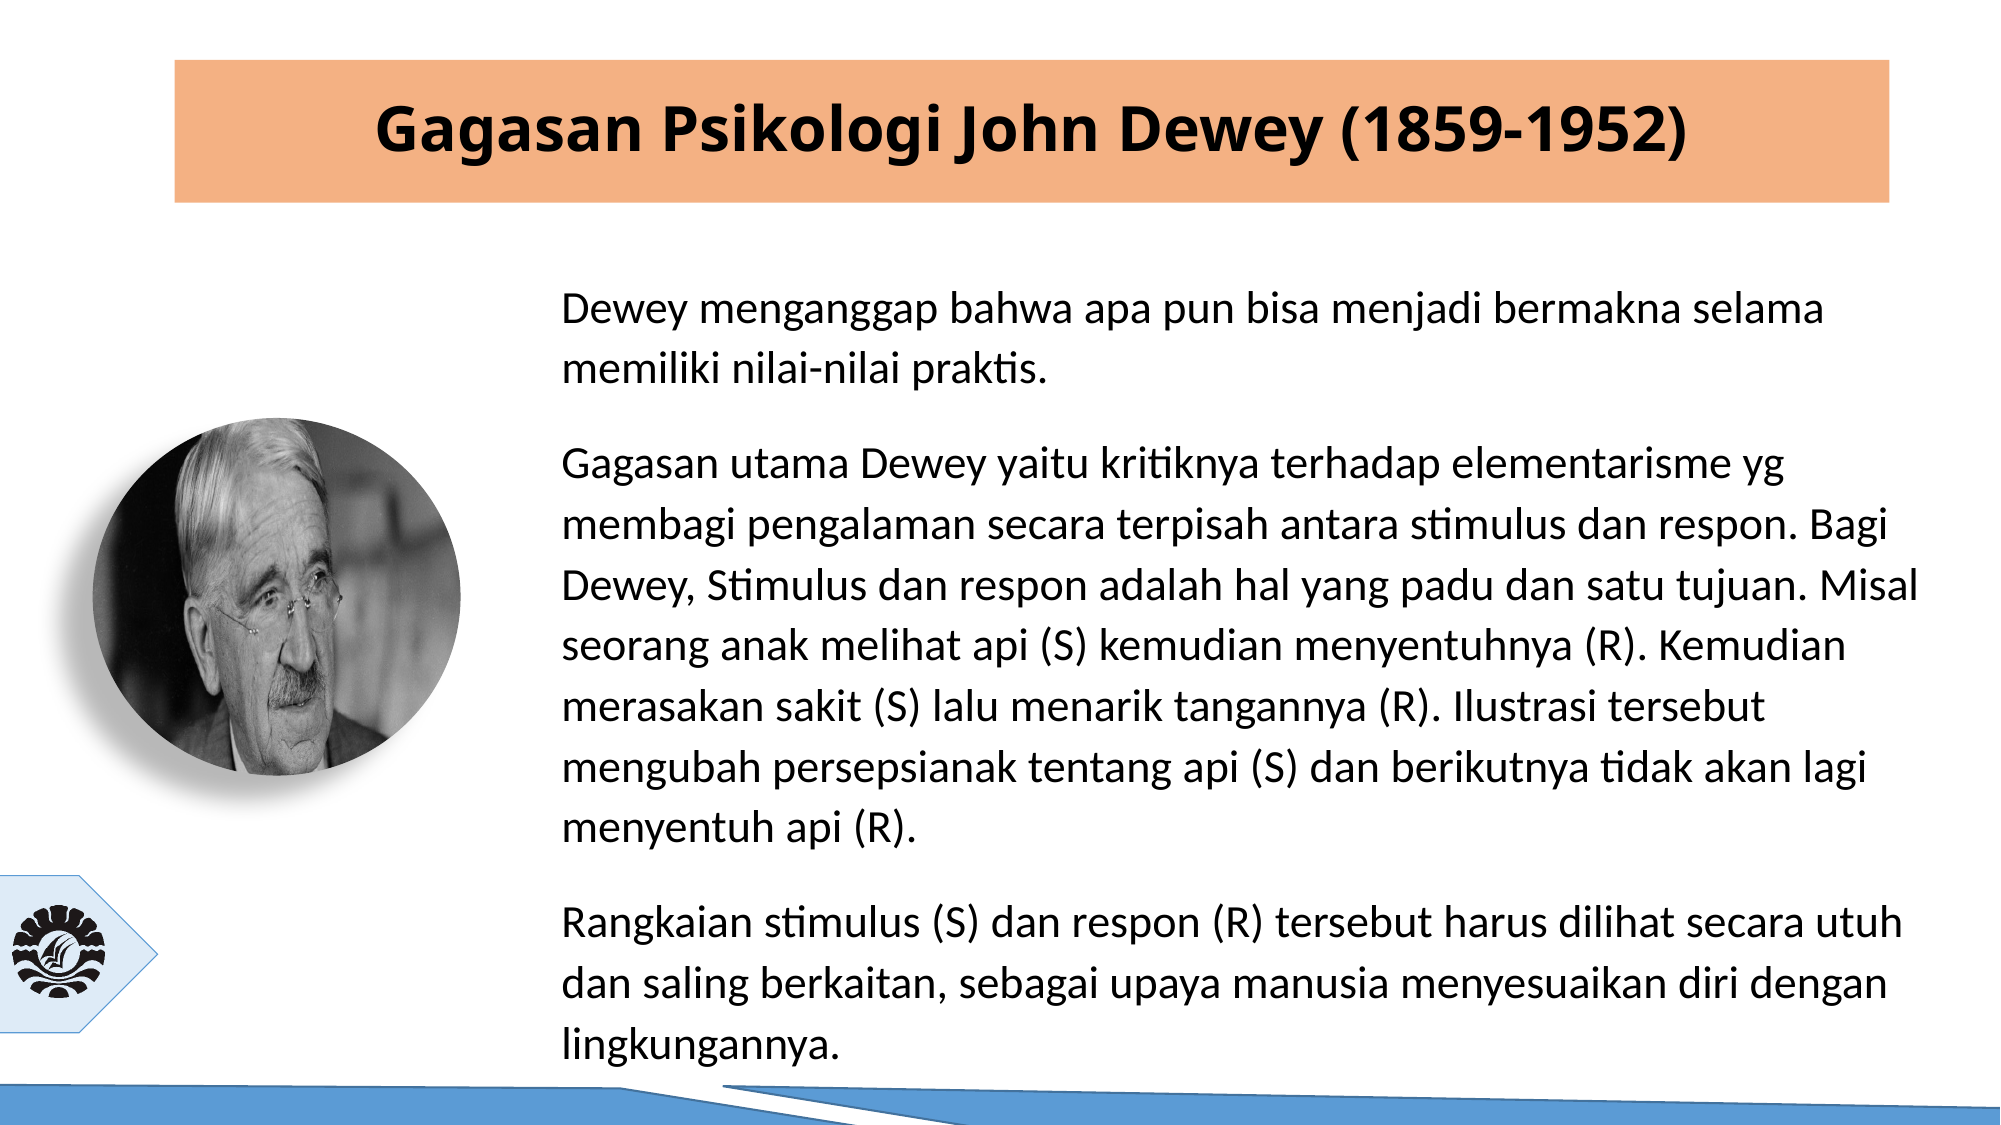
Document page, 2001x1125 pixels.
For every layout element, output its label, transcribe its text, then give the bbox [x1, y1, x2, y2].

text_box [0, 1083, 857, 1125]
picture [12, 905, 105, 999]
title Gagasan Psikologi John Dewey (1859-1952) [174, 59, 1890, 203]
text_box [0, 875, 159, 1034]
text_box [722, 1085, 2000, 1125]
text_box [91, 416, 462, 777]
list Dewey menganggap bahwa apa pun bisa menjadi bermakna selama memiliki nilai-nilai praktis. Gagasan utama Dewey yaitu kritiknya terhadap elementarisme yg membagi pengalaman secara terpisah antara stimulus dan respon. Bagi Dewey, Stimulus dan respon adalah hal yang padu dan satu tujuan. Misal seorang anak melihat api (S) kemudian menyentuhnya (R). Kemudian merasakan sakit (S) lalu menarik tangannya (R). Ilustrasi tersebut mengubah persepsianak tentang api (S) dan berikutnya tidak akan lagi menyentuh api (R). Rangkaian stimulus (S) dan respon (R) tersebut harus dilihat secara utuh dan saling berkaitan, sebagai upaya manusia menyesuaikan diri dengan lingkungannya. [546, 264, 1937, 1082]
